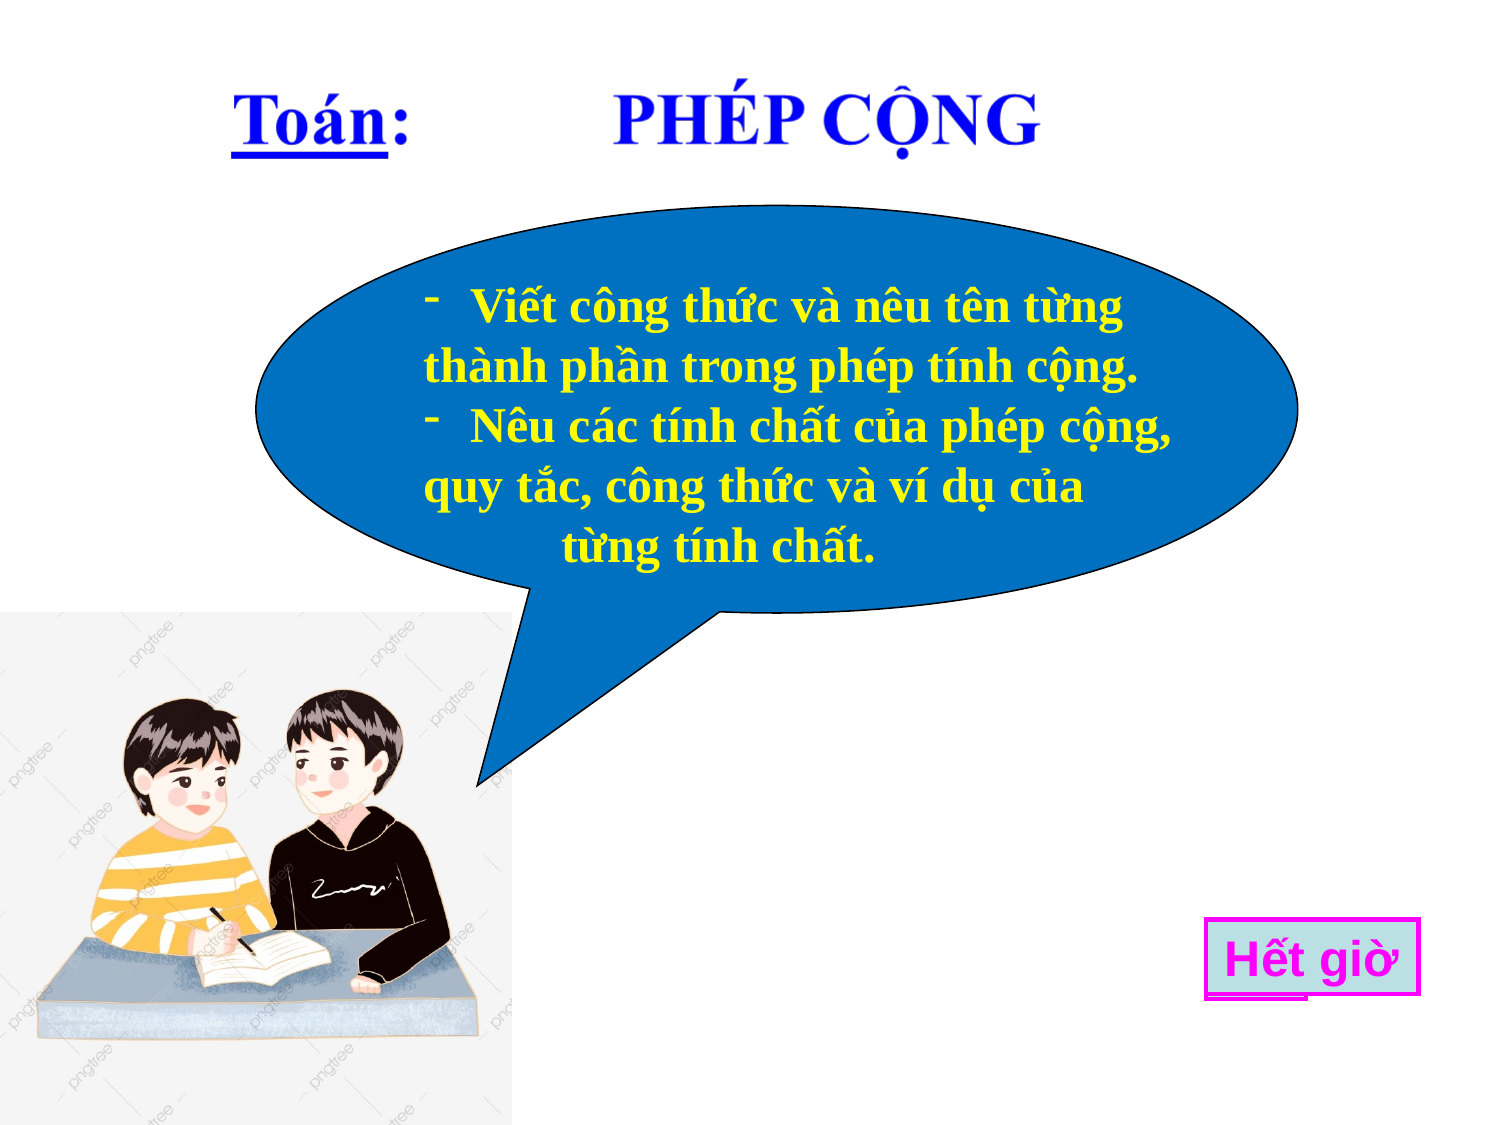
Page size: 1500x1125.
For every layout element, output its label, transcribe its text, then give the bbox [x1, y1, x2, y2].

text_box Viết công thức và nêu tên từng thành phần trong phép tính cộng. Nêu các tính chất của phép cộng, quy tắc, công thức và ví dụ của từng tính chất. [255, 206, 1298, 761]
text_box Hết giờ [1205, 919, 1419, 995]
picture [67, 0, 1206, 206]
picture [0, 612, 512, 1125]
text_box [1206, 995, 1306, 1000]
